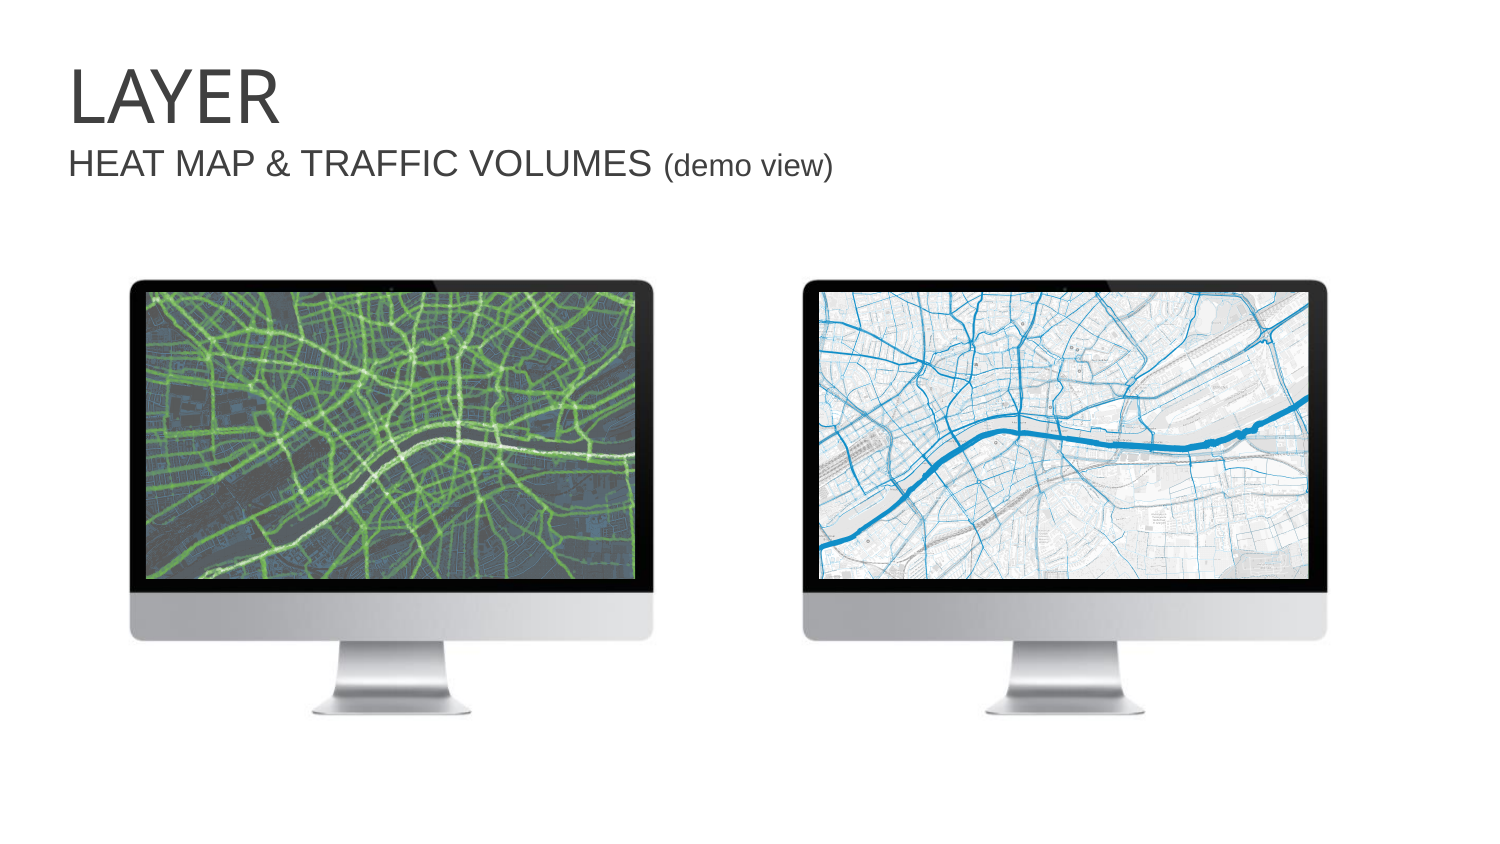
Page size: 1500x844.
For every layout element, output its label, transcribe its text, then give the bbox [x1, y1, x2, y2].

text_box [111, 267, 672, 731]
picture [818, 292, 1309, 545]
picture [818, 402, 1309, 579]
text_box Layer Heat map & TRAFFIC VOLUMES (demo view) [53, 41, 1459, 191]
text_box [785, 267, 1345, 731]
